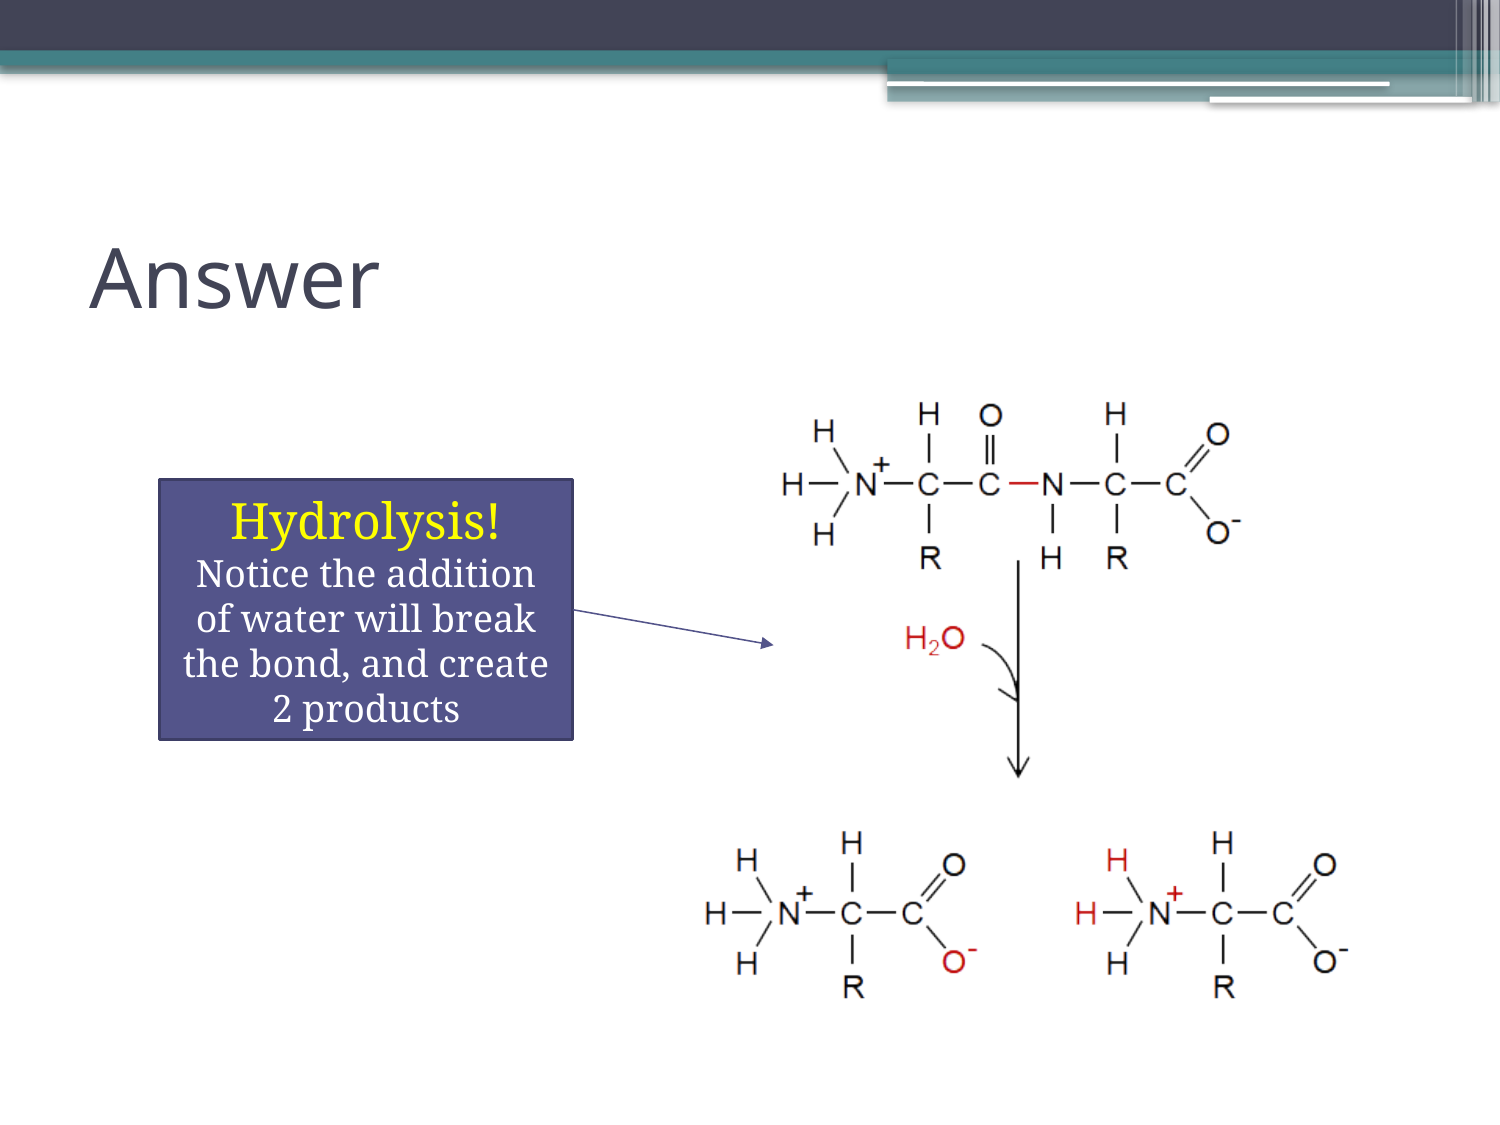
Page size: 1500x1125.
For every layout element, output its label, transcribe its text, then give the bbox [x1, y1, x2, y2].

title Answer [75, 187, 1425, 363]
text_box Hydrolysis! Notice the addition of water will break the bond, and create 2 products [158, 478, 574, 741]
picture [643, 363, 1405, 1063]
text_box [572, 609, 774, 646]
